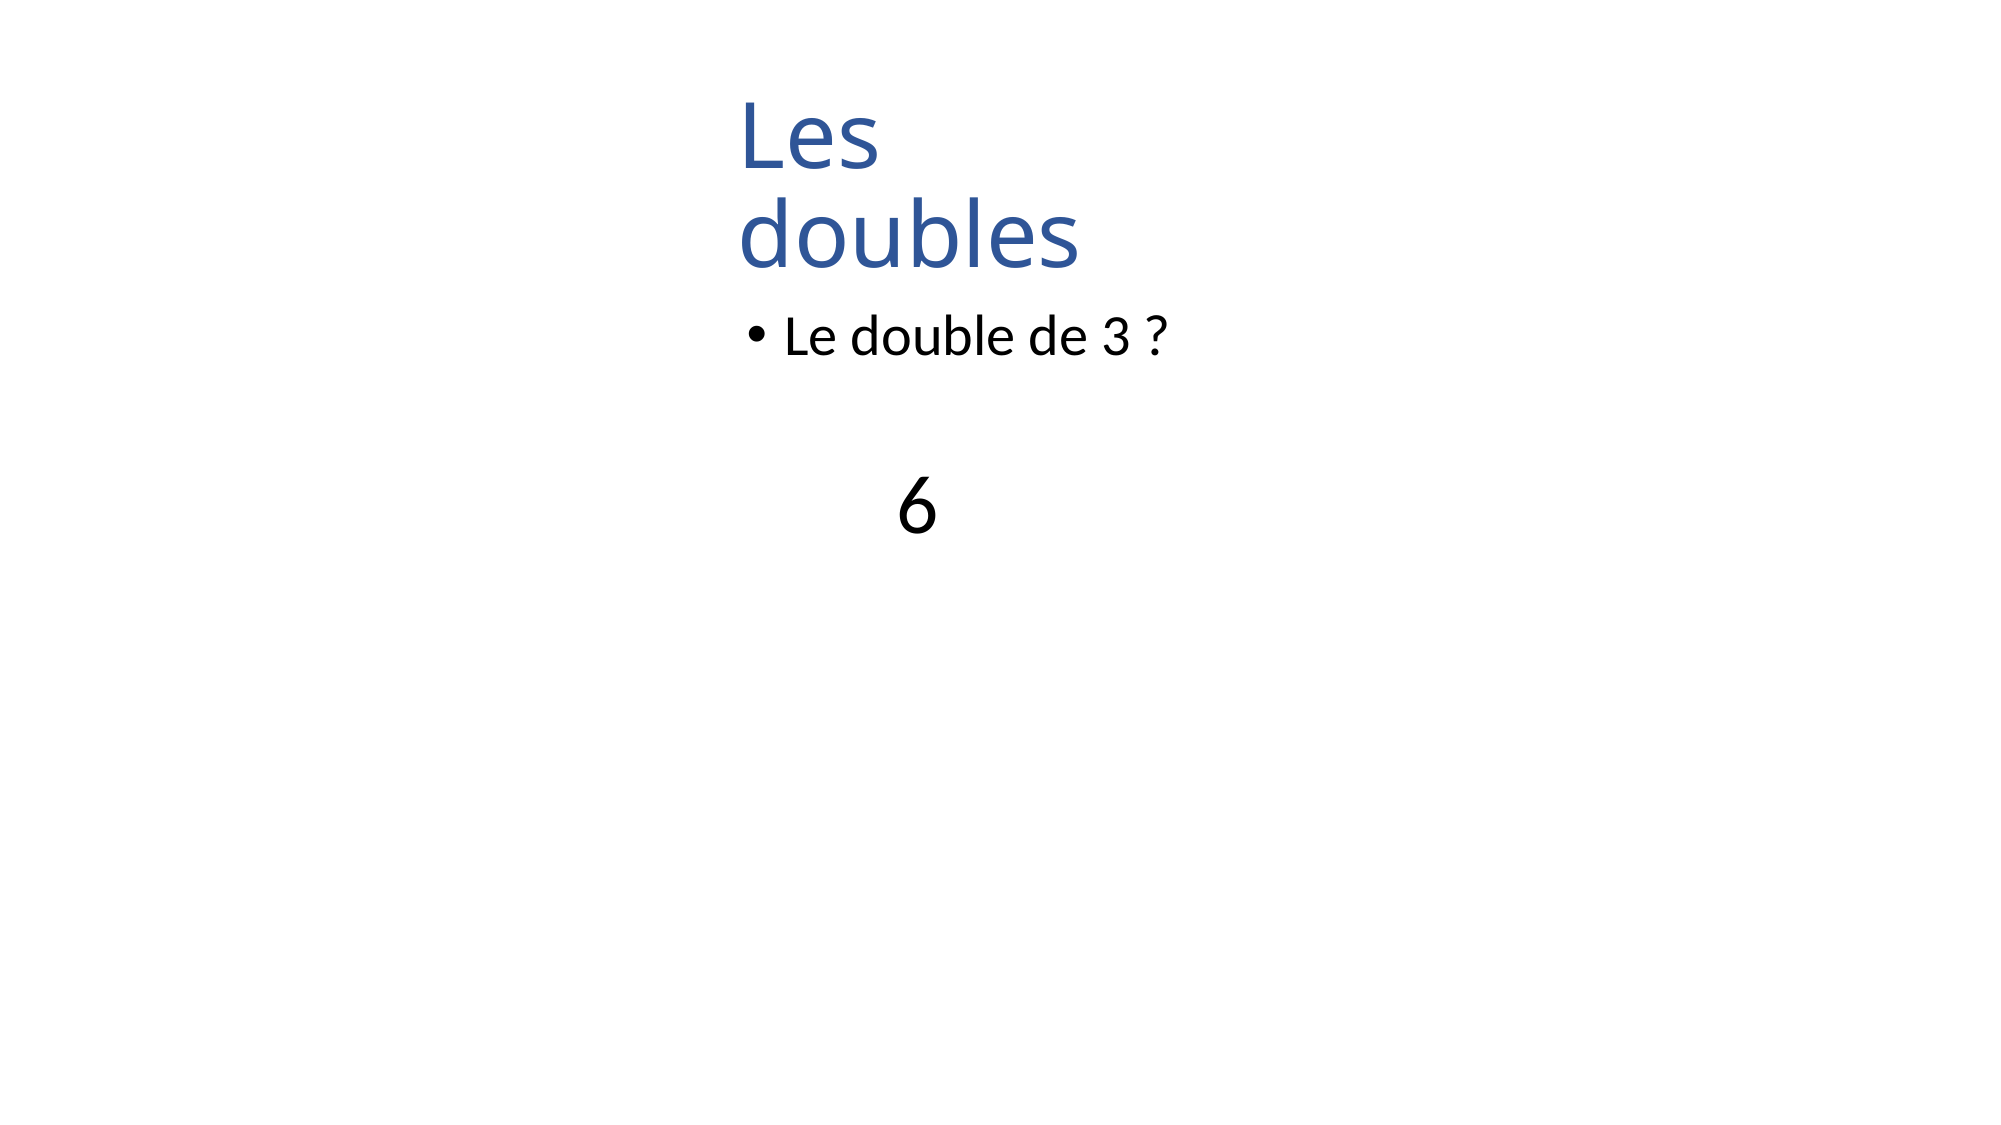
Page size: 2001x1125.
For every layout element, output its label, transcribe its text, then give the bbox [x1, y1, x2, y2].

title Les doubles [722, 80, 1236, 298]
list Le double de 3 ? 6 [731, 297, 1227, 1012]
